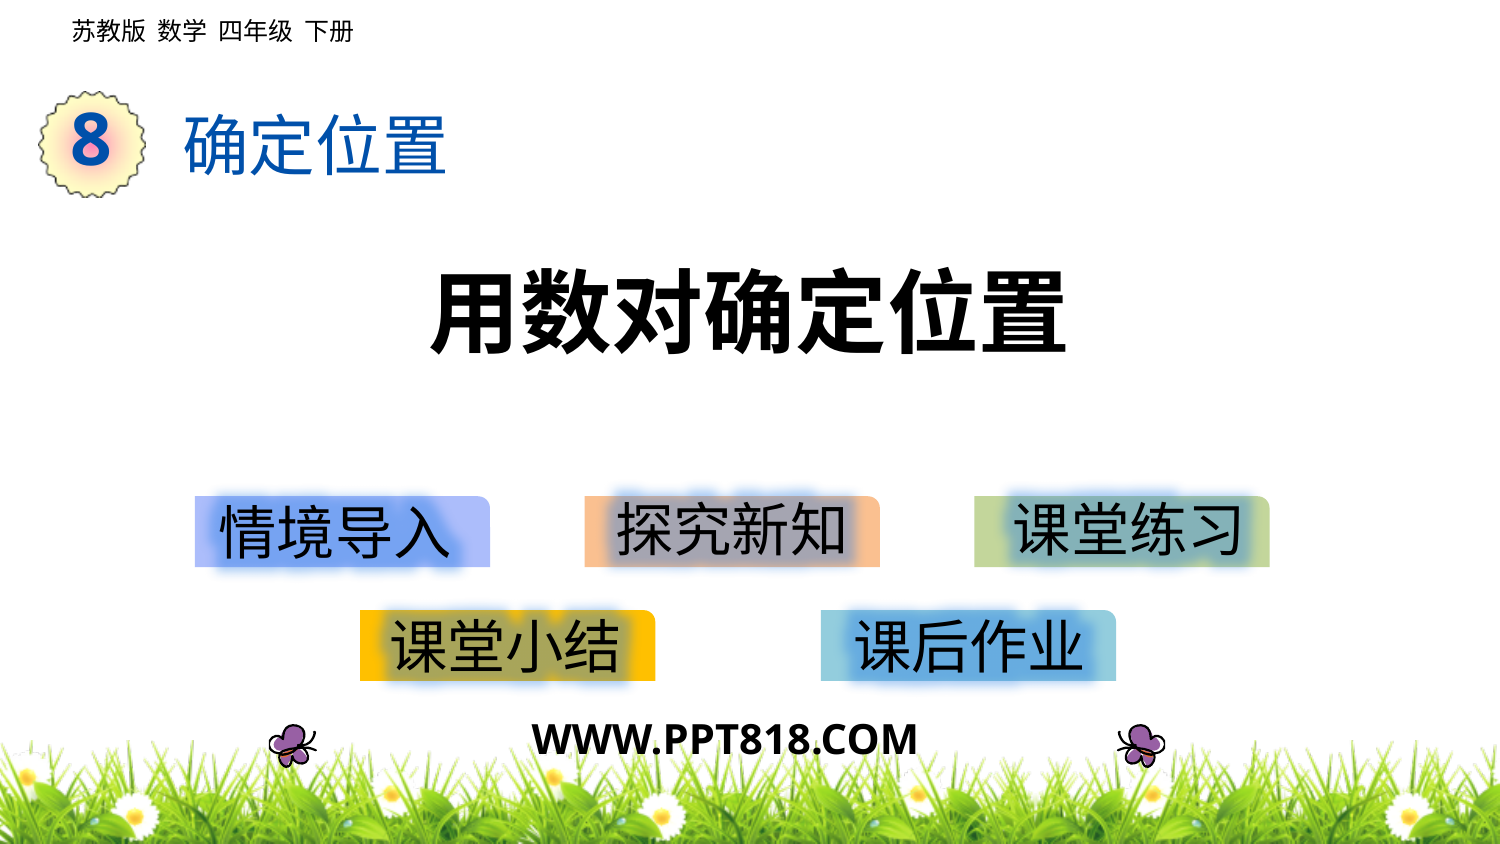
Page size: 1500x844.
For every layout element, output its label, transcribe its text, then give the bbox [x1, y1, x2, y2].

text_box 用数对确定位置 [0, 249, 1500, 371]
text_box 确定位置 [170, 98, 461, 190]
text_box 课后作业 [833, 598, 1106, 693]
text_box 课堂练习 [993, 481, 1266, 575]
text_box 探究新知 [596, 481, 868, 575]
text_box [37, 84, 146, 198]
text_box WWW.PPT818.COM [460, 700, 991, 771]
text_box 情境导入 [199, 484, 472, 579]
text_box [0, 0, 668, 70]
text_box 课堂小结 [370, 598, 642, 693]
picture [0, 723, 1500, 844]
